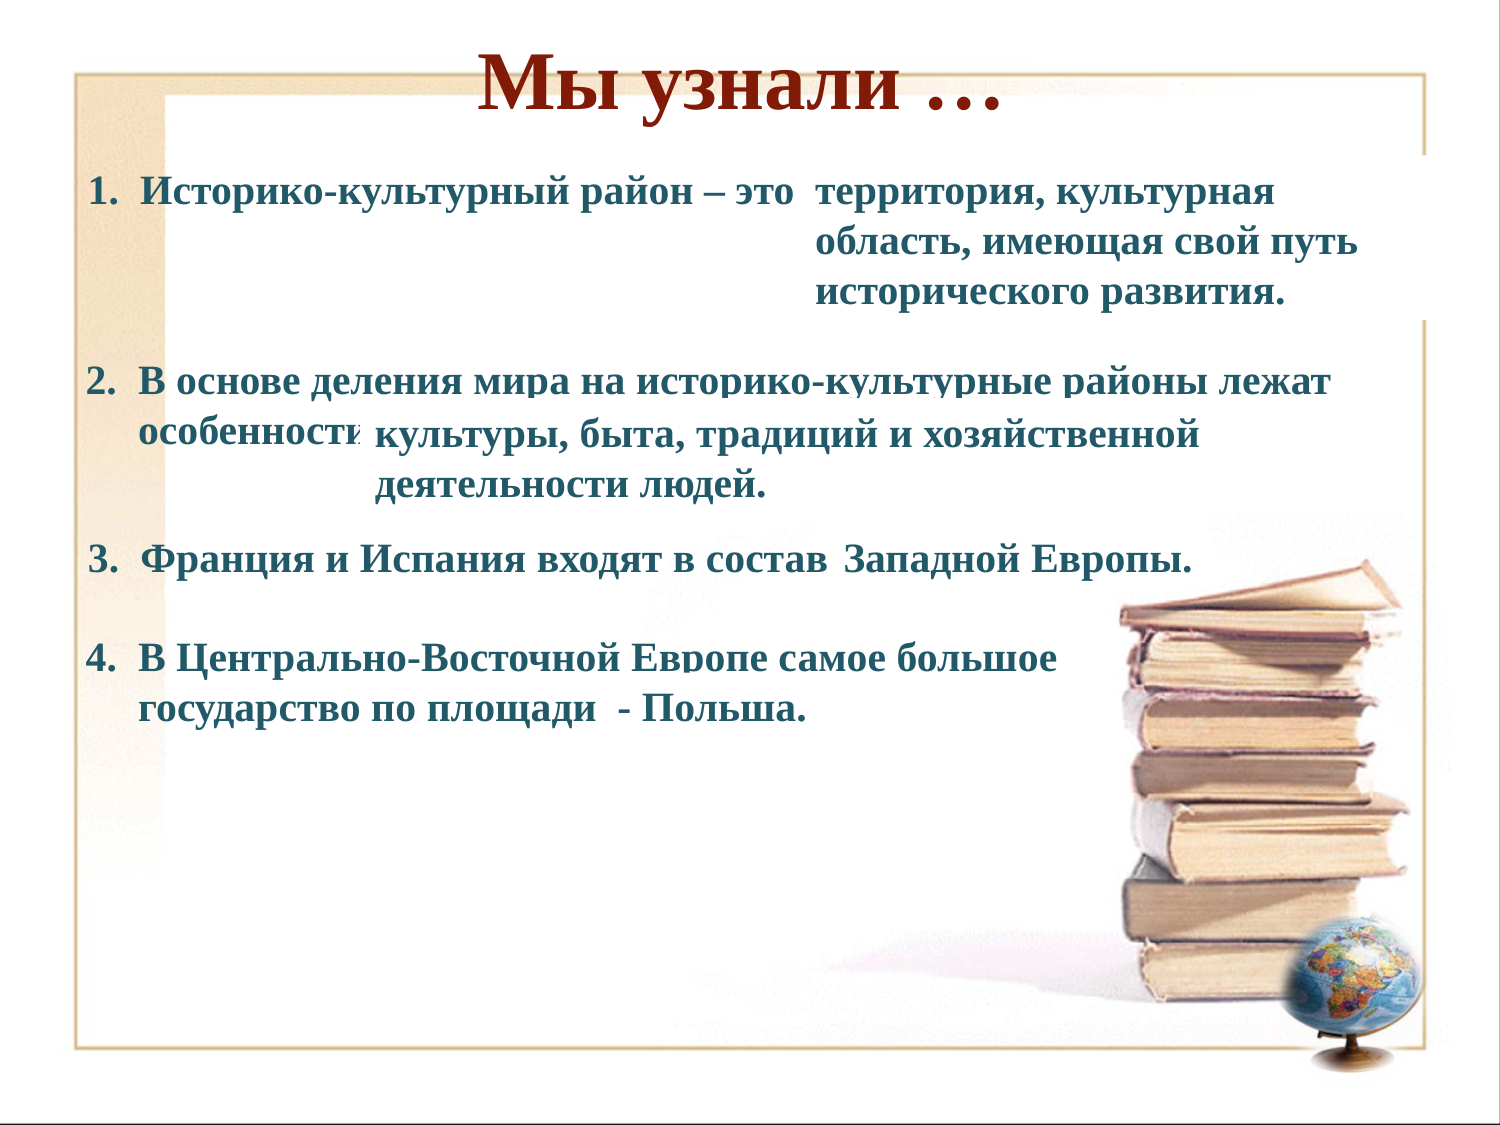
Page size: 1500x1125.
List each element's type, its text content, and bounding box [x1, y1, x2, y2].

text_box 1. Историко-культурный район – это … [72, 155, 800, 221]
text_box территория, культурная область, имеющая свой путь исторического развития. [800, 155, 1445, 321]
text_box - Польша. [602, 672, 822, 738]
text_box Западной Европы. [828, 523, 1211, 589]
picture [0, 0, 1500, 1125]
text_box 4. В Центрально-Восточной Европе самое большое государство по площади … [70, 622, 1110, 737]
text_box 3. Франция и Испания входят в состав … [73, 523, 828, 589]
text_box Мы узнали … [462, 19, 1021, 134]
text_box 2. В основе деления мира на историко-культурные районы лежат особенности… [70, 345, 1489, 461]
text_box культуры, быта, традиций и хозяйственной деятельности людей. [360, 398, 1412, 513]
